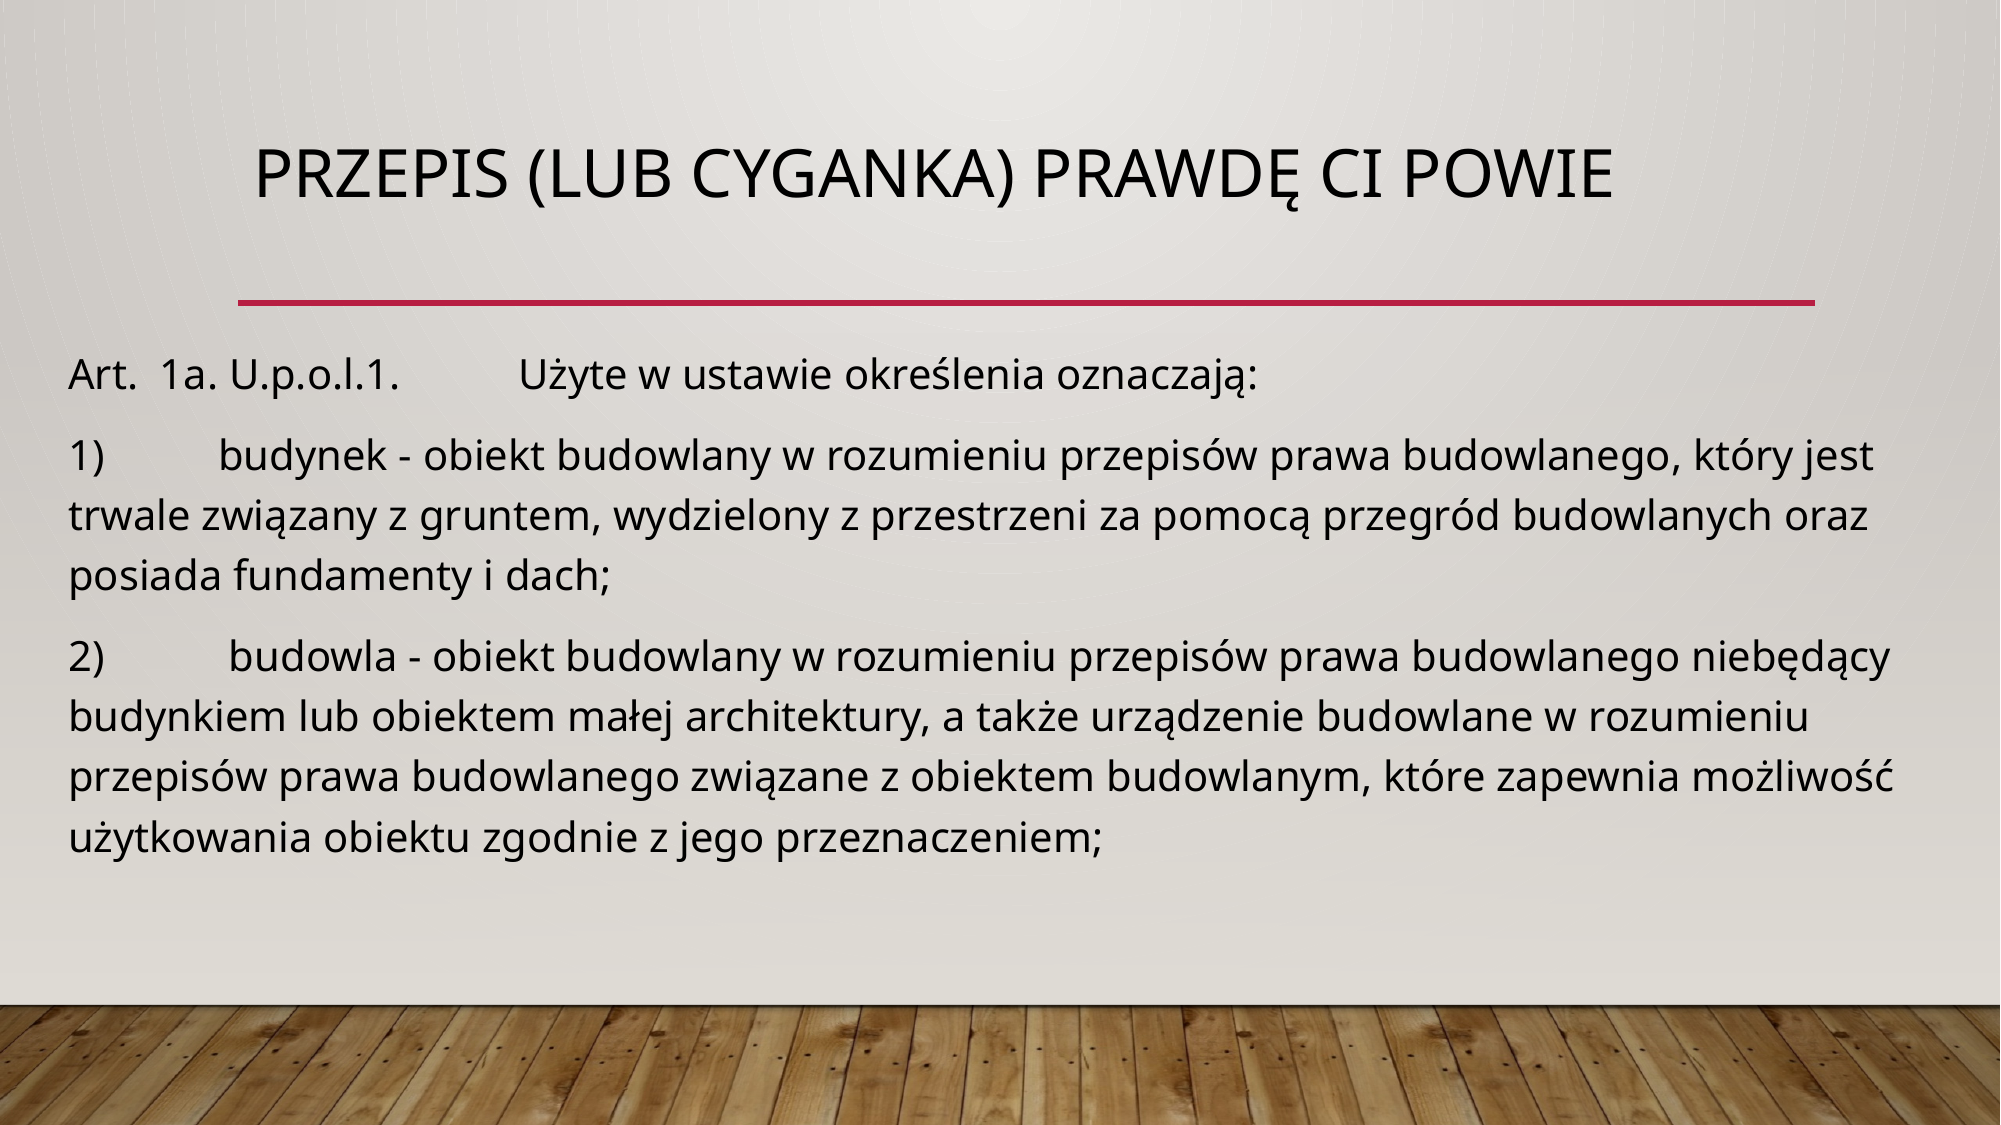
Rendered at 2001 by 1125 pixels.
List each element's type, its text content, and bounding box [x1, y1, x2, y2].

picture [0, 1005, 2000, 1125]
list Art. 1a. U.p.o.l.1. Użyte w ustawie określenia oznaczają: 1) budynek - obiekt budowlany w rozumieniu przepisów prawa budowlanego, który jest trwale związany z gruntem, wydzielony z przestrzeni za pomocą przegród budowlanych oraz posiada fundamenty i dach; 2) budowla - obiekt budowlany w rozumieniu przepisów prawa budowlanego niebędący budynkiem lub obiektem małej architektury, a także urządzenie budowlane w rozumieniu przepisów prawa budowlanego związane z obiektem budowlanym, które zapewnia możliwość użytkowania obiektu zgodnie z jego przeznaczeniem; [53, 330, 1974, 993]
title Przepis (lub Cyganka) prawdę Ci powie [238, 131, 1814, 305]
